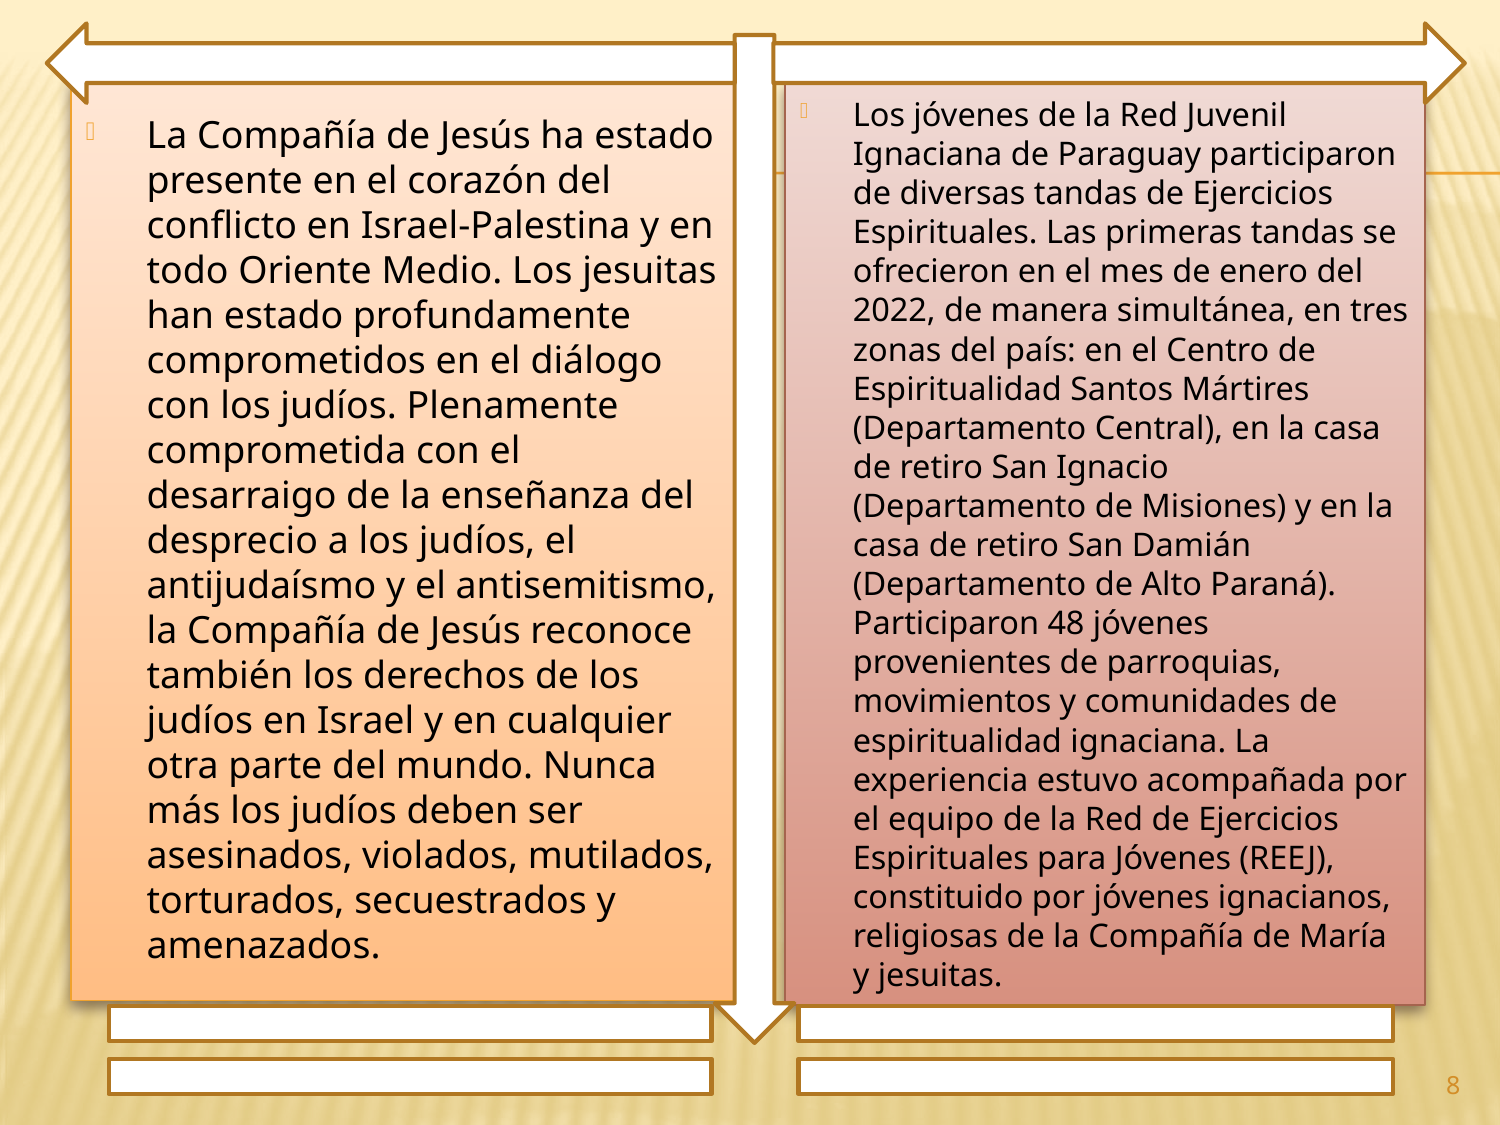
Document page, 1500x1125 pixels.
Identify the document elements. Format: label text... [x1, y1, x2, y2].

text_box [796, 1004, 1395, 1043]
text_box [107, 1057, 714, 1096]
text_box [712, 32, 797, 1046]
text_box [771, 21, 1467, 105]
text_box [796, 1057, 1395, 1096]
slide_number 8 [1350, 1062, 1475, 1103]
list Los jóvenes de la Red Juvenil Ignaciana de Paraguay participaron de diversas tandas de Ejercicios Espirituales. Las primeras tandas se ofrecieron en el mes de enero del 2022, de manera simultánea, en tres zonas del país: en el Centro de Espiritualidad Santos Mártires (Departamento Central), en la casa de retiro San Ignacio (Departamento de Misiones) y en la casa de retiro San Damián (Departamento de Alto Paraná). Participaron 48 jóvenes provenientes de parroquias, movimientos y comunidades de espiritualidad ignaciana. La experiencia estuvo acompañada por el equipo de la Red de Ejercicios Espirituales para Jóvenes (REEJ), constituido por jóvenes ignacianos, religiosas de la Compañía de María y jesuitas. [784, 86, 1426, 1006]
text_box [44, 21, 737, 105]
text_box [107, 1004, 714, 1043]
list La Compañía de Jesús ha estado presente en el corazón del conflicto en Israel-Palestina y en todo Oriente Medio. Los jesuitas han estado profundamente comprometidos en el diálogo con los judíos. Plenamente comprometida con el desarraigo de la enseñanza del desprecio a los judíos, el antijudaísmo y el antisemitismo, la Compañía de Jesús reconoce también los derechos de los judíos en Israel y en cualquier otra parte del mundo. Nunca más los judíos deben ser asesinados, violados, mutilados, torturados, secuestrados y amenazados. [70, 86, 732, 1001]
